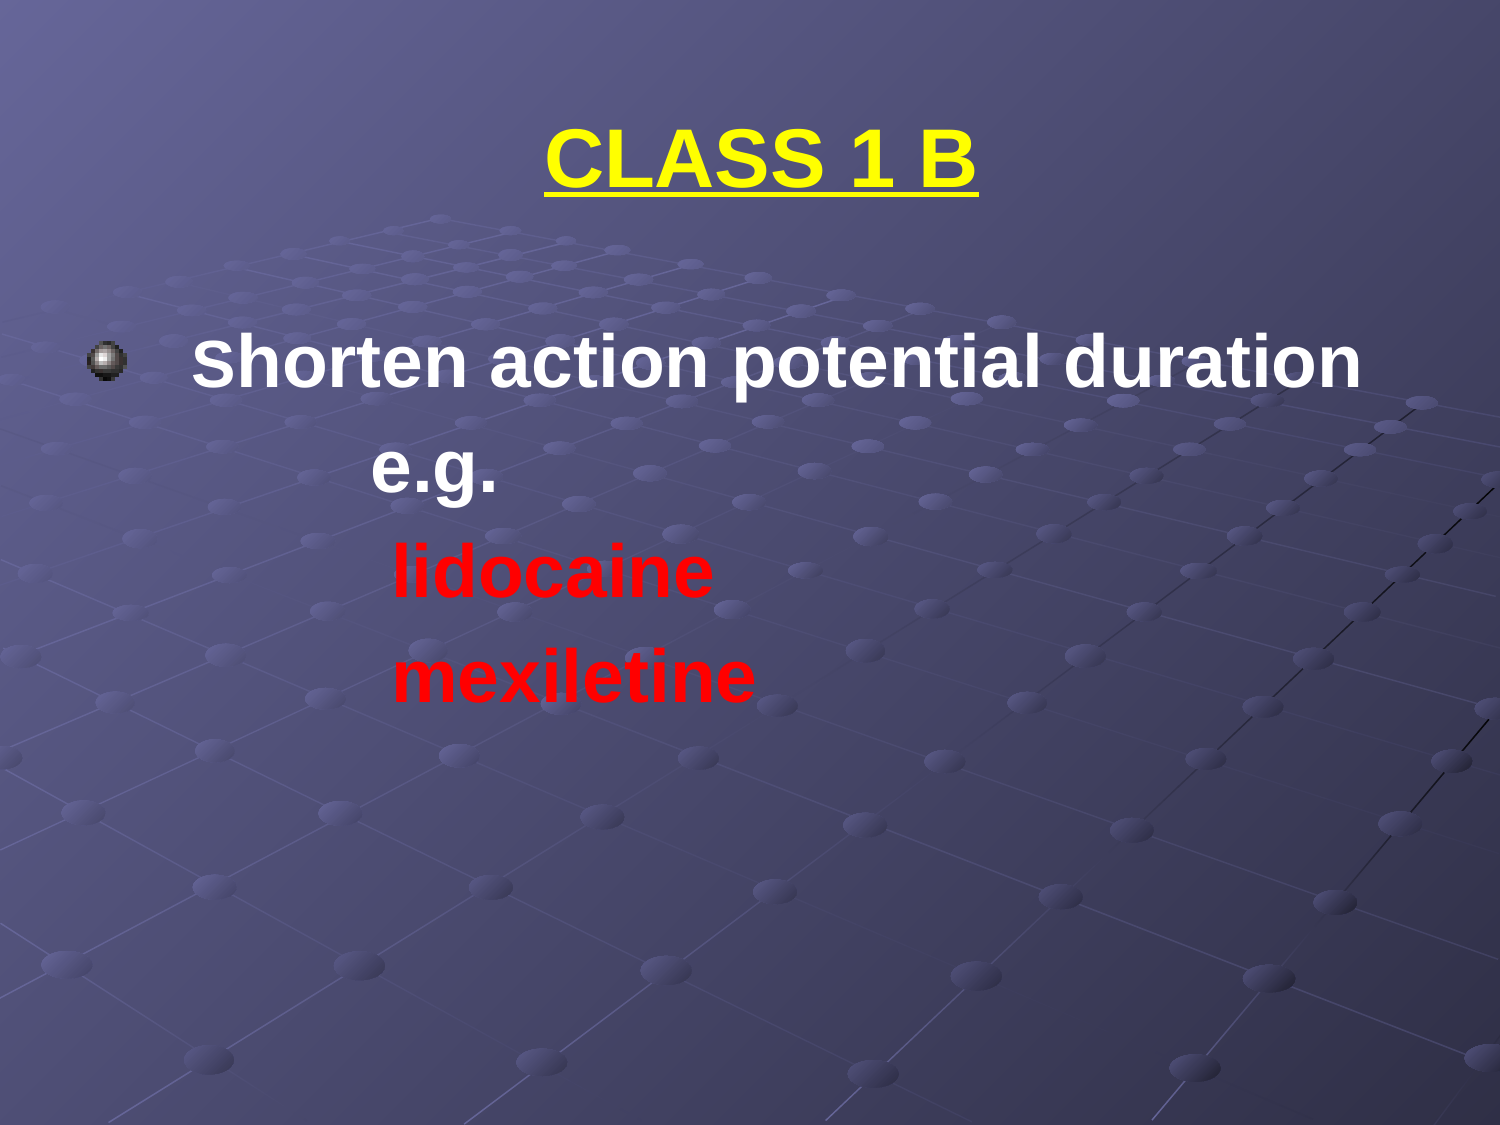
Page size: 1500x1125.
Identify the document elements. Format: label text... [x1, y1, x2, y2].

list CLASS 1 B Shorten action potential duration e.g. lidocaine mexiletine [64, 0, 1436, 1073]
picture [79, 334, 127, 381]
